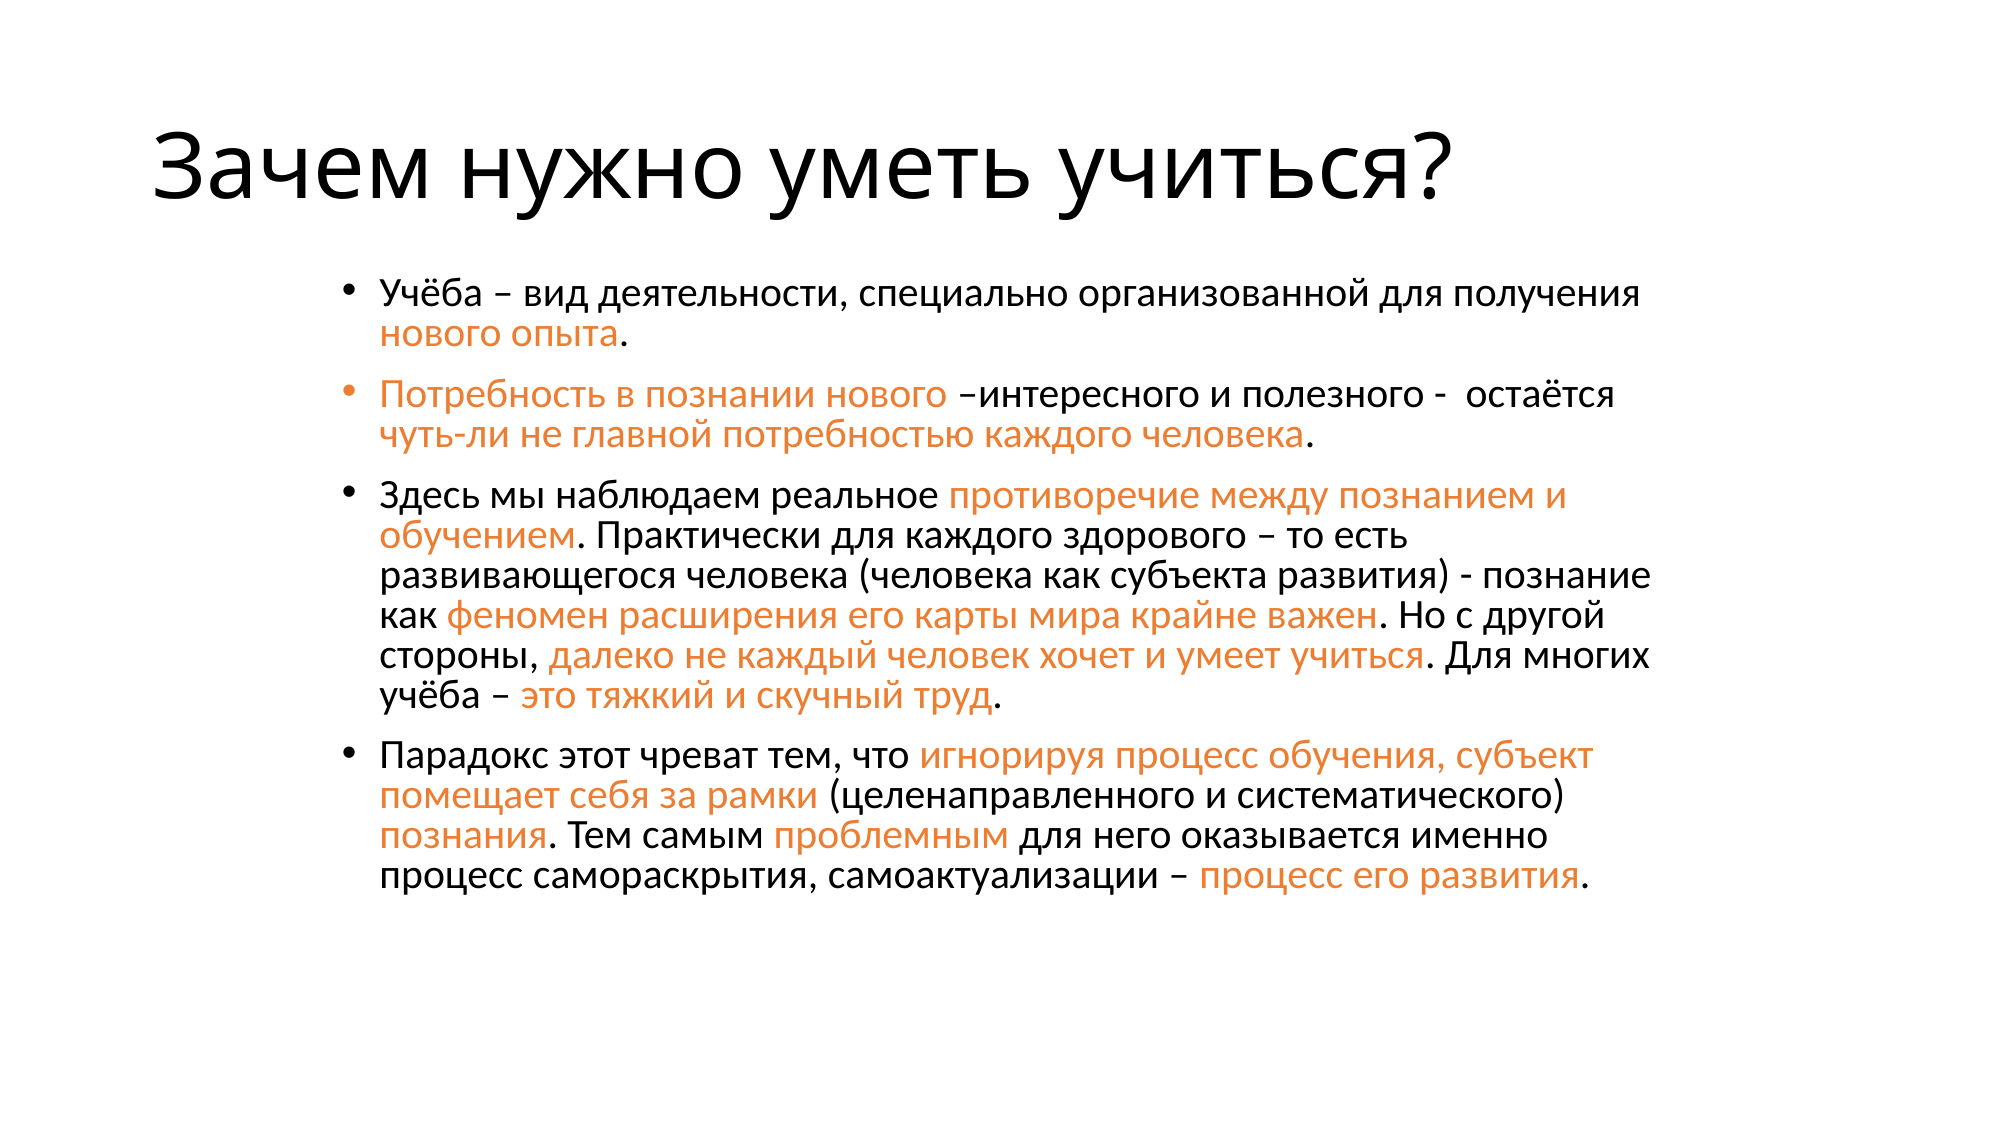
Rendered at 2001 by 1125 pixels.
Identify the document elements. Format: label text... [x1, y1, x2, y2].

title Зачем нужно уметь учиться? [137, 59, 1863, 278]
list Учёба – вид деятельности, специально организованной для получения нового опыта. Потребность в познании нового –интересного и полезного - остаётся чуть-ли не главной потребностью каждого человека. Здесь мы наблюдаем реальное противоречие между познанием и обучением. Практически для каждого здорового – то есть развивающегося человека (человека как субъекта развития) - познание как феномен расширения его карты мира крайне важен. Но с другой стороны, далеко не каждый человек хочет и умеет учиться. Для многих учёба – это тяжкий и скучный труд. Парадокс этот чреват тем, что игнорируя процесс обучения, субъект помещает себя за рамки (целенаправленного и систематического) познания. Тем самым проблемным для него оказывается именно процесс самораскрытия, самоактуализации – процесс его развития. [326, 267, 1677, 1010]
